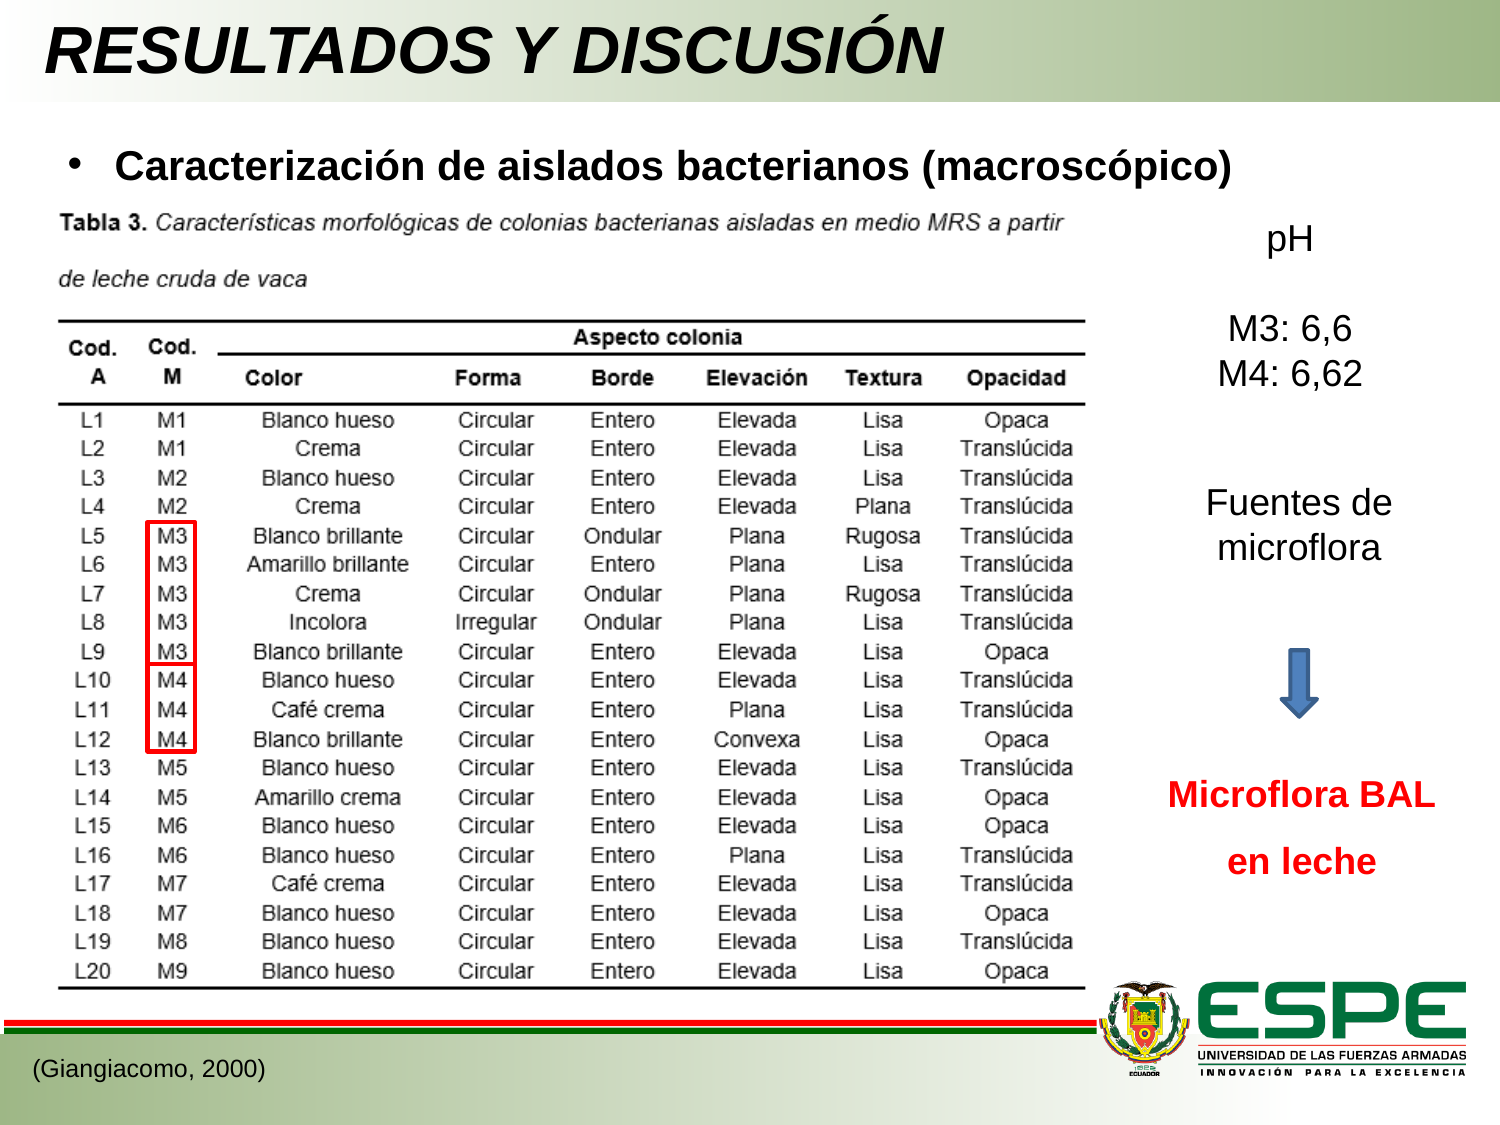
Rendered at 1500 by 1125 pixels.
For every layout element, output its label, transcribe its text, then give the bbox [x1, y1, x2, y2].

text_box (Giangiacomo, 2000) [17, 1044, 1329, 1090]
text_box [1279, 648, 1319, 719]
text_box Microflora BAL en leche [1152, 739, 1452, 890]
text_box pH M3: 6,6 M4: 6,62 [1148, 207, 1432, 402]
title RESULTADOS Y DISCUSIÓN [29, 0, 1380, 141]
text_box Caracterización de aislados bacterianos (macroscópico) [53, 131, 1317, 196]
picture [34, 201, 1466, 1076]
text_box Fuentes de microflora [1181, 470, 1418, 576]
